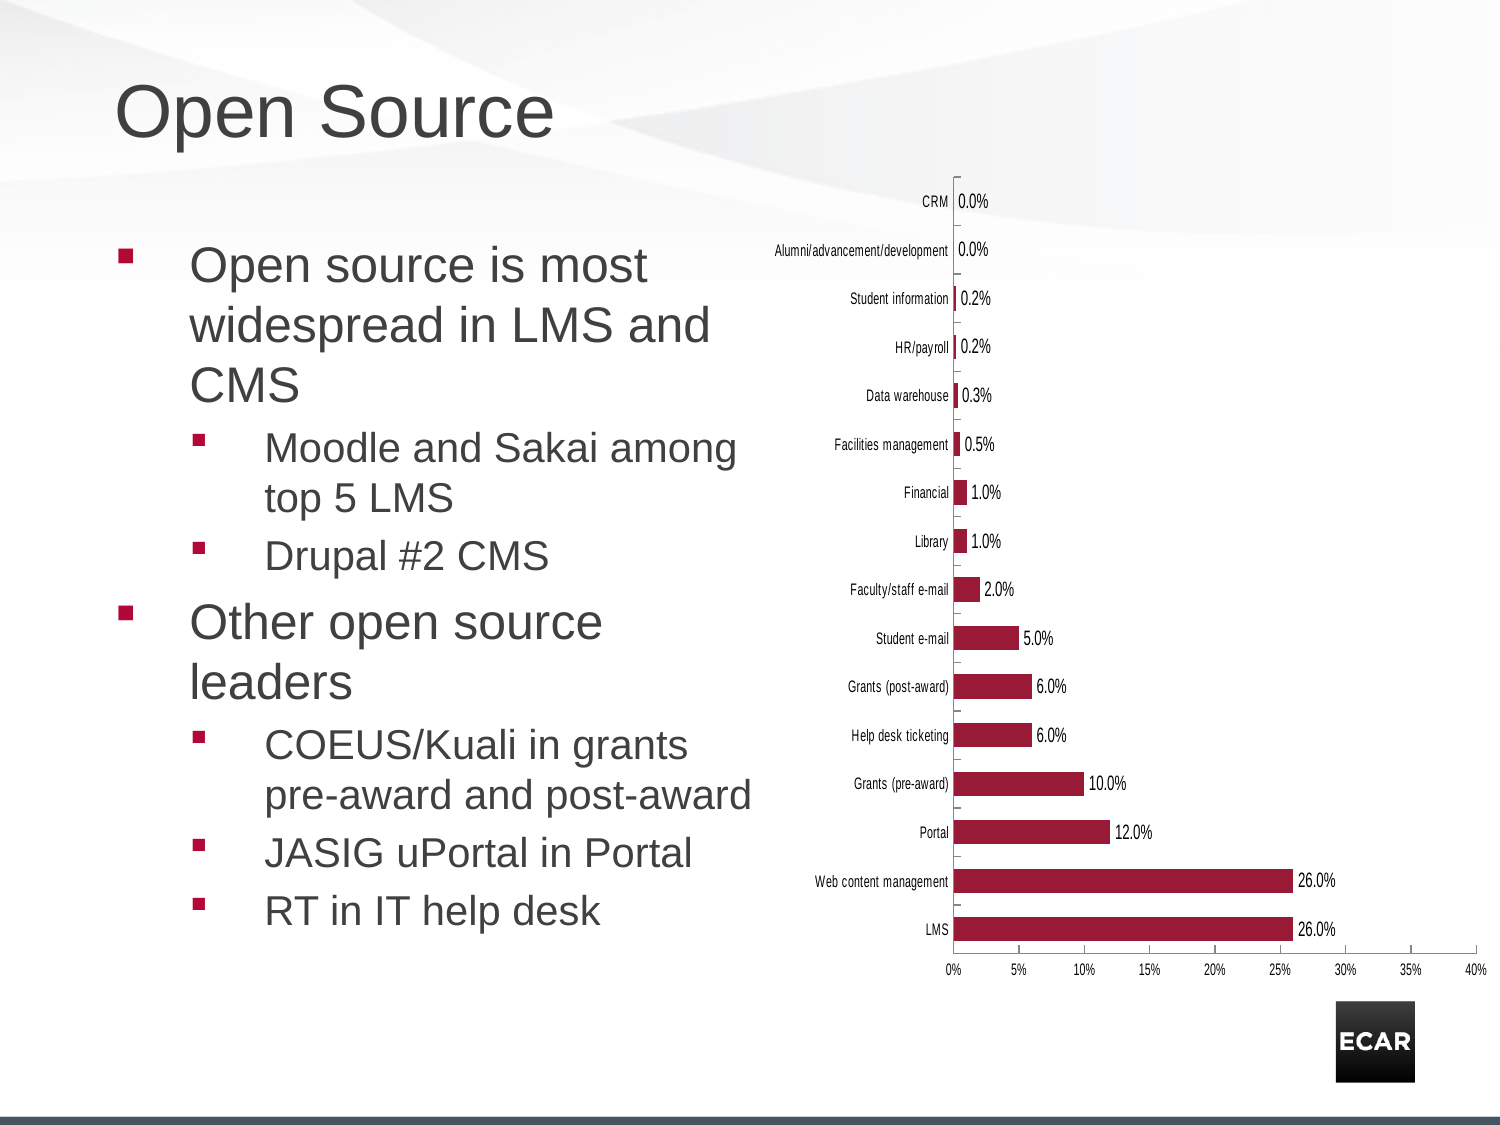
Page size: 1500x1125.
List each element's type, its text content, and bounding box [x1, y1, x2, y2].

list Open source is most widespread in LMS and CMS Moodle and Sakai among top 5 LMS Drupal #2 CMS Other open source leaders COEUS/Kuali in grants pre-award and post-award JASIG uPortal in Portal RT in IT help desk [99, 224, 769, 971]
picture [0, 0, 1500, 1125]
title Open Source [99, 55, 1416, 176]
chart [774, 149, 1488, 1041]
